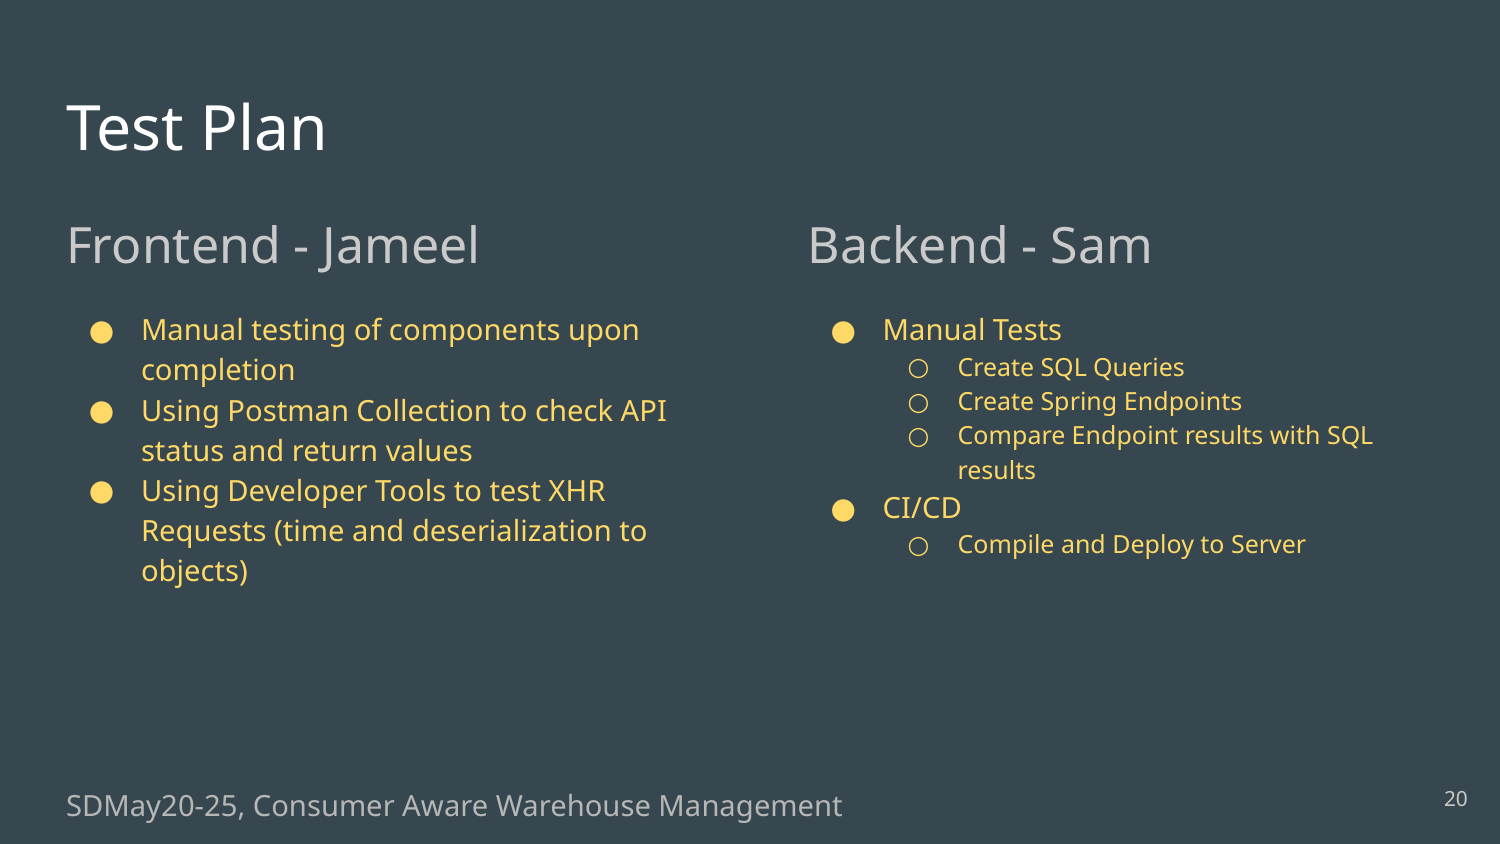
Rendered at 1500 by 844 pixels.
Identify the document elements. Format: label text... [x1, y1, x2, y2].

slide_number ‹#› [1392, 767, 1483, 833]
text_box SDMay20-25, Consumer Aware Warehouse Management [51, 772, 1392, 823]
list Frontend - Jameel Manual testing of components upon completion Using Postman Collection to check API status and return values Using Developer Tools to test XHR Requests (time and deserialization to objects) [51, 189, 708, 750]
title Test Plan [51, 72, 1449, 167]
list Backend - Sam Manual Tests Create SQL Queries Create Spring Endpoints Compare Endpoint results with SQL results CI/CD Compile and Deploy to Server [792, 189, 1449, 750]
